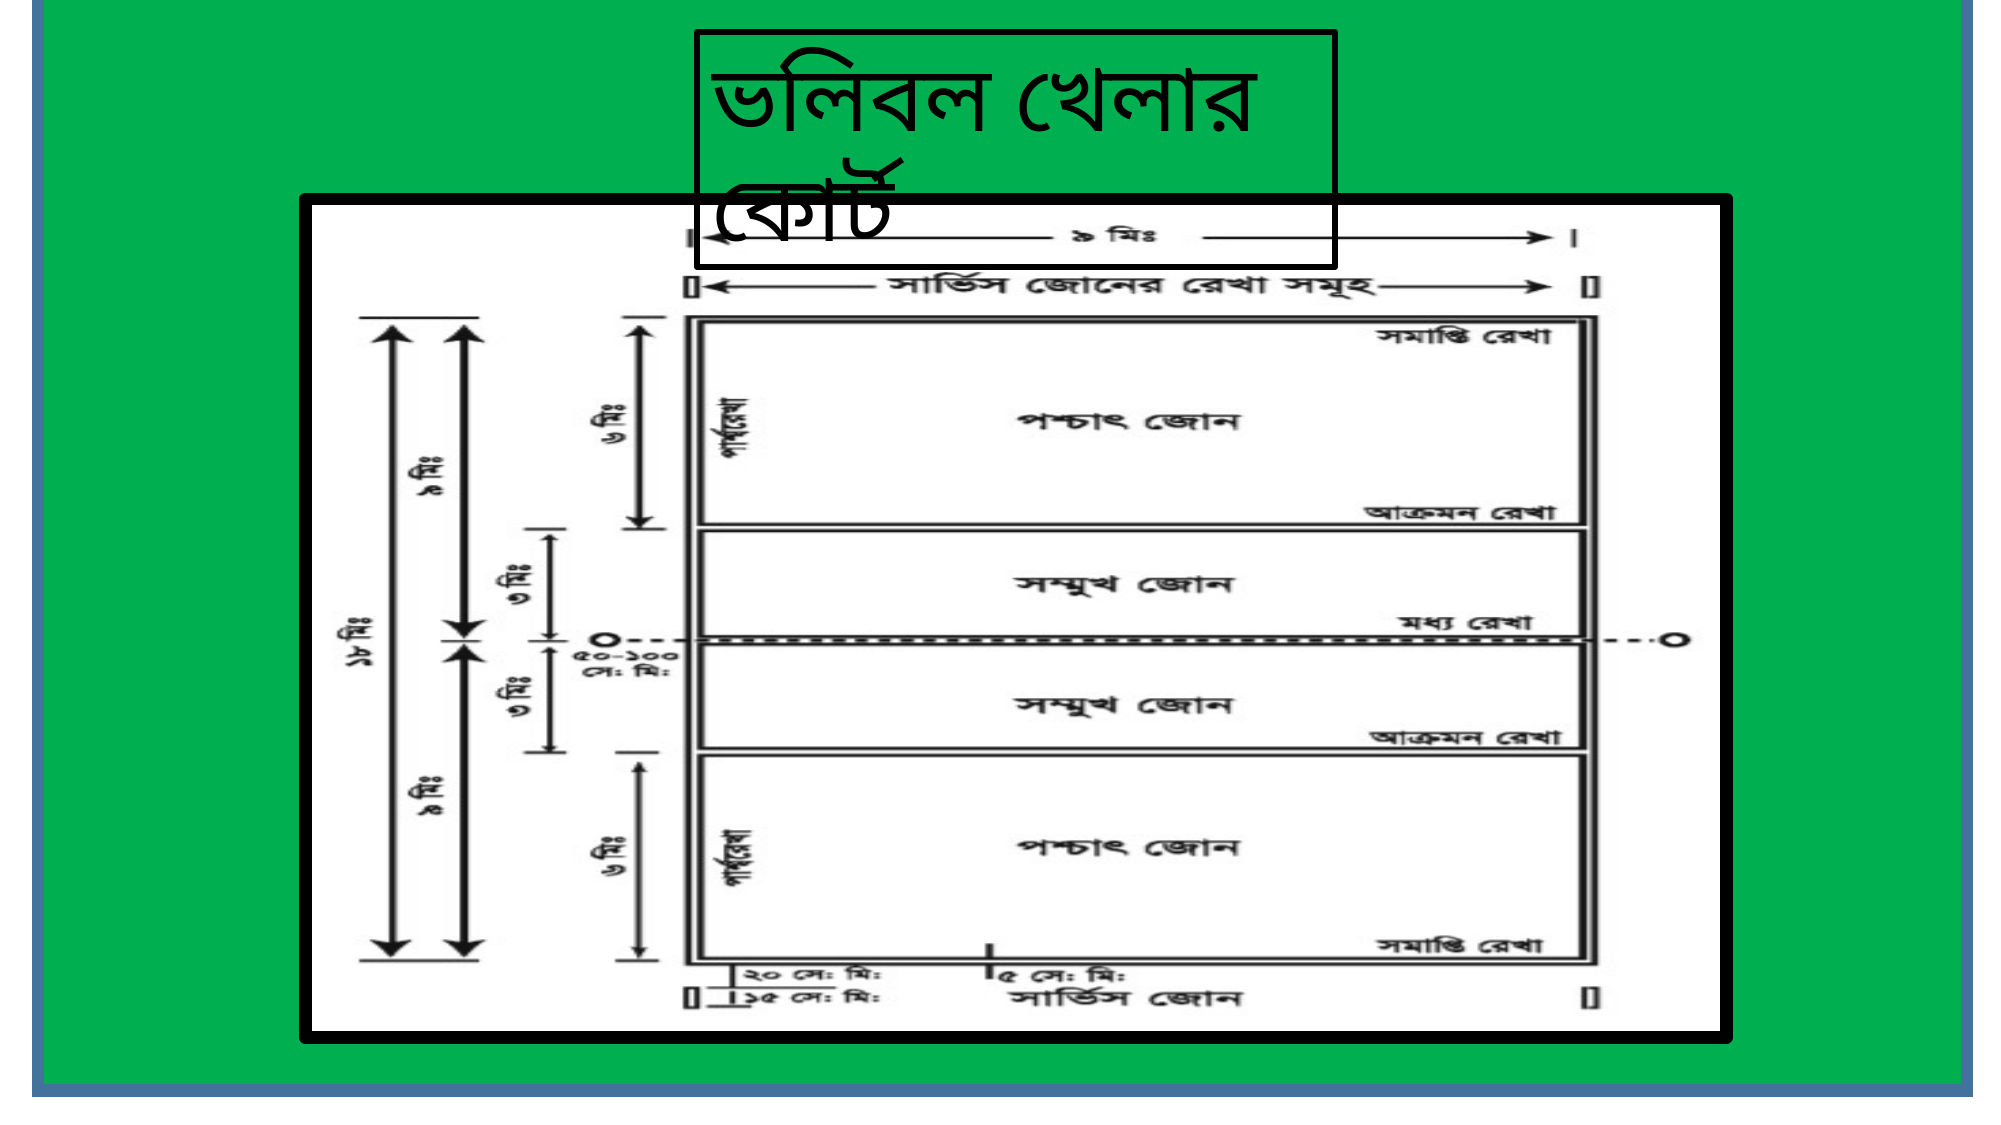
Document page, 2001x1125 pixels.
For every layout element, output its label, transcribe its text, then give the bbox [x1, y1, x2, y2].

text_box ভলিবল খেলার কোর্ট [697, 32, 1335, 205]
picture [311, 205, 1721, 1032]
text_box [37, 0, 1968, 1092]
